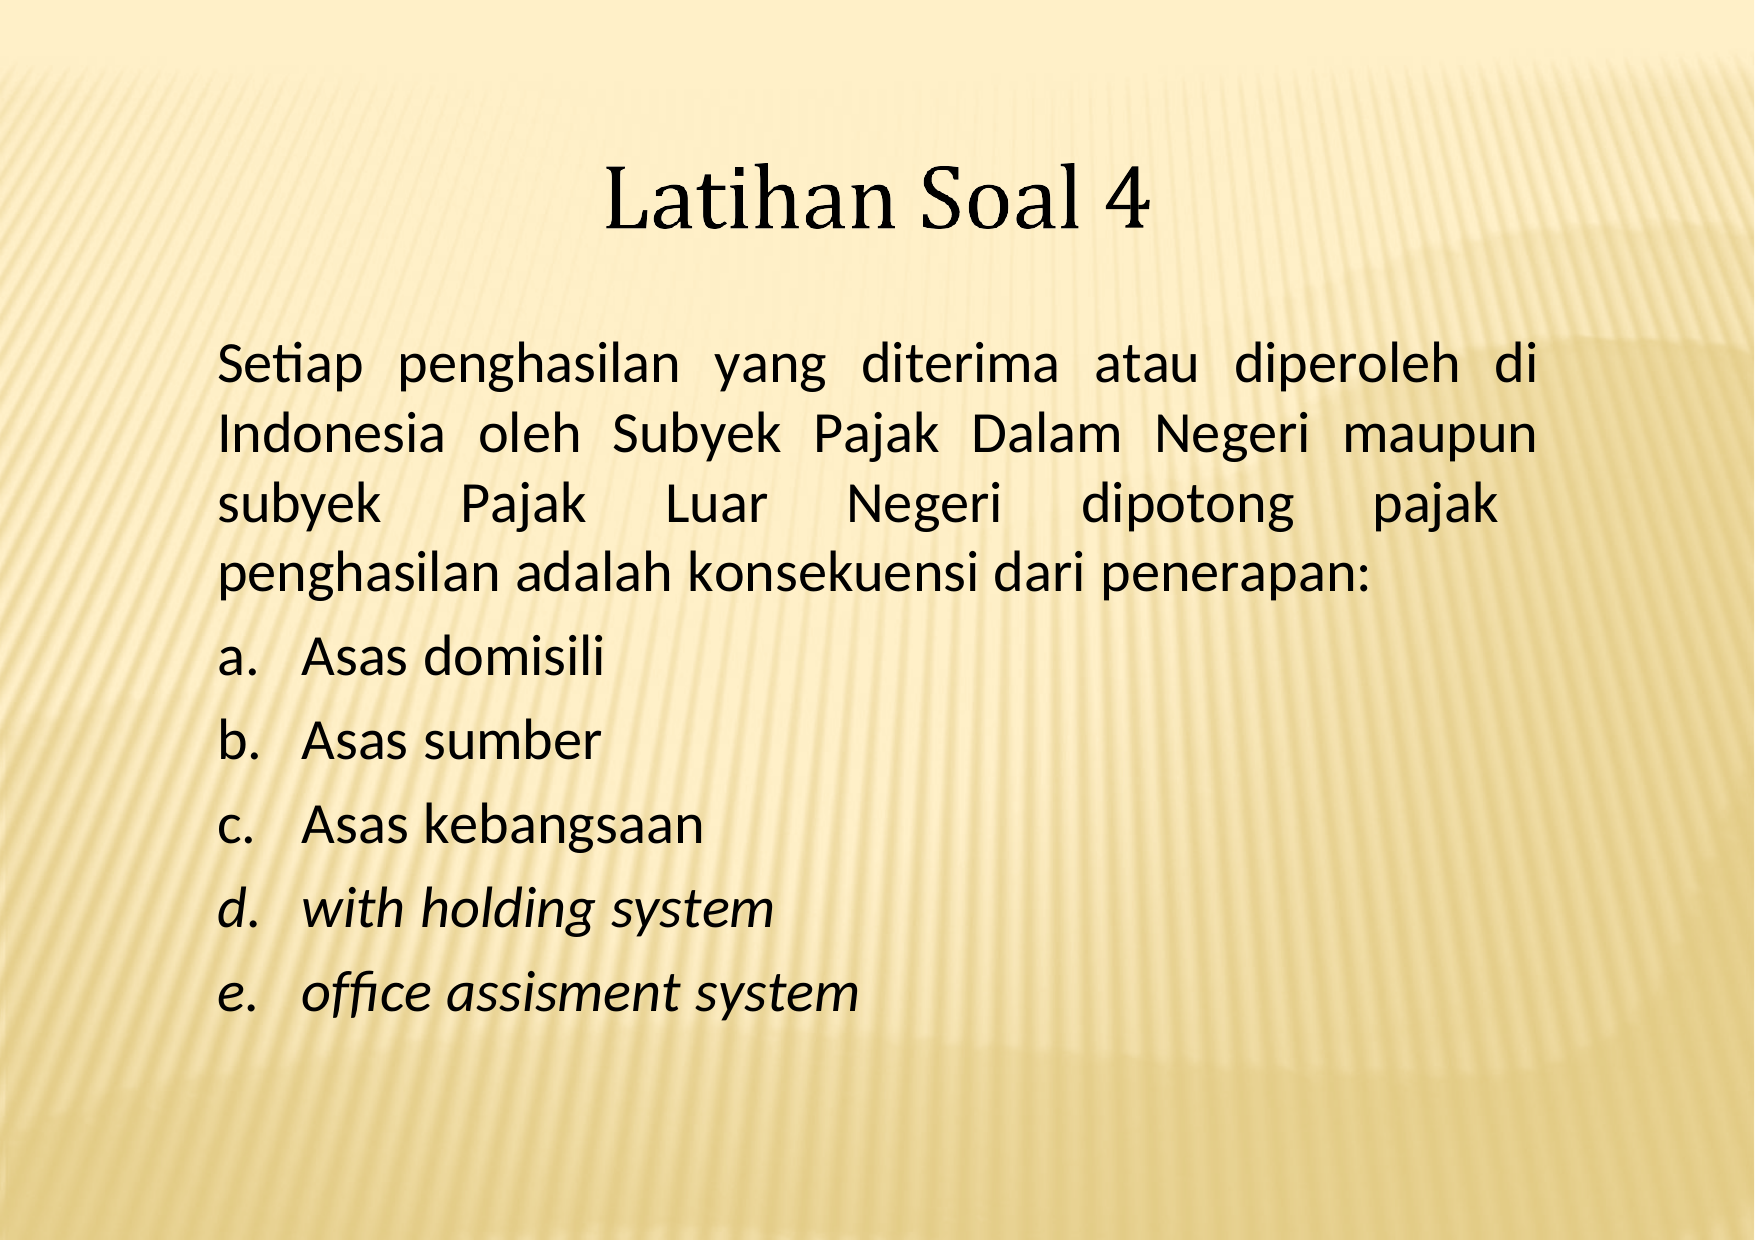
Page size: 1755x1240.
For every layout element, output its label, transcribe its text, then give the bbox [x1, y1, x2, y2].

text_box [1105, 166, 1150, 228]
text_box [923, 163, 1079, 229]
text_box [606, 163, 895, 229]
text_box Setiap penghasilan yang diterima atau diperoleh di Indonesia oleh Subyek Pajak Dalam Negeri maupun subyek Pajak Luar Negeri dipotong pajak penghasilan adalah konsekuensi dari penerapan: Asas domisili Asas sumber Asas kebangsaan with holding system office assisment system [215, 323, 1540, 1024]
